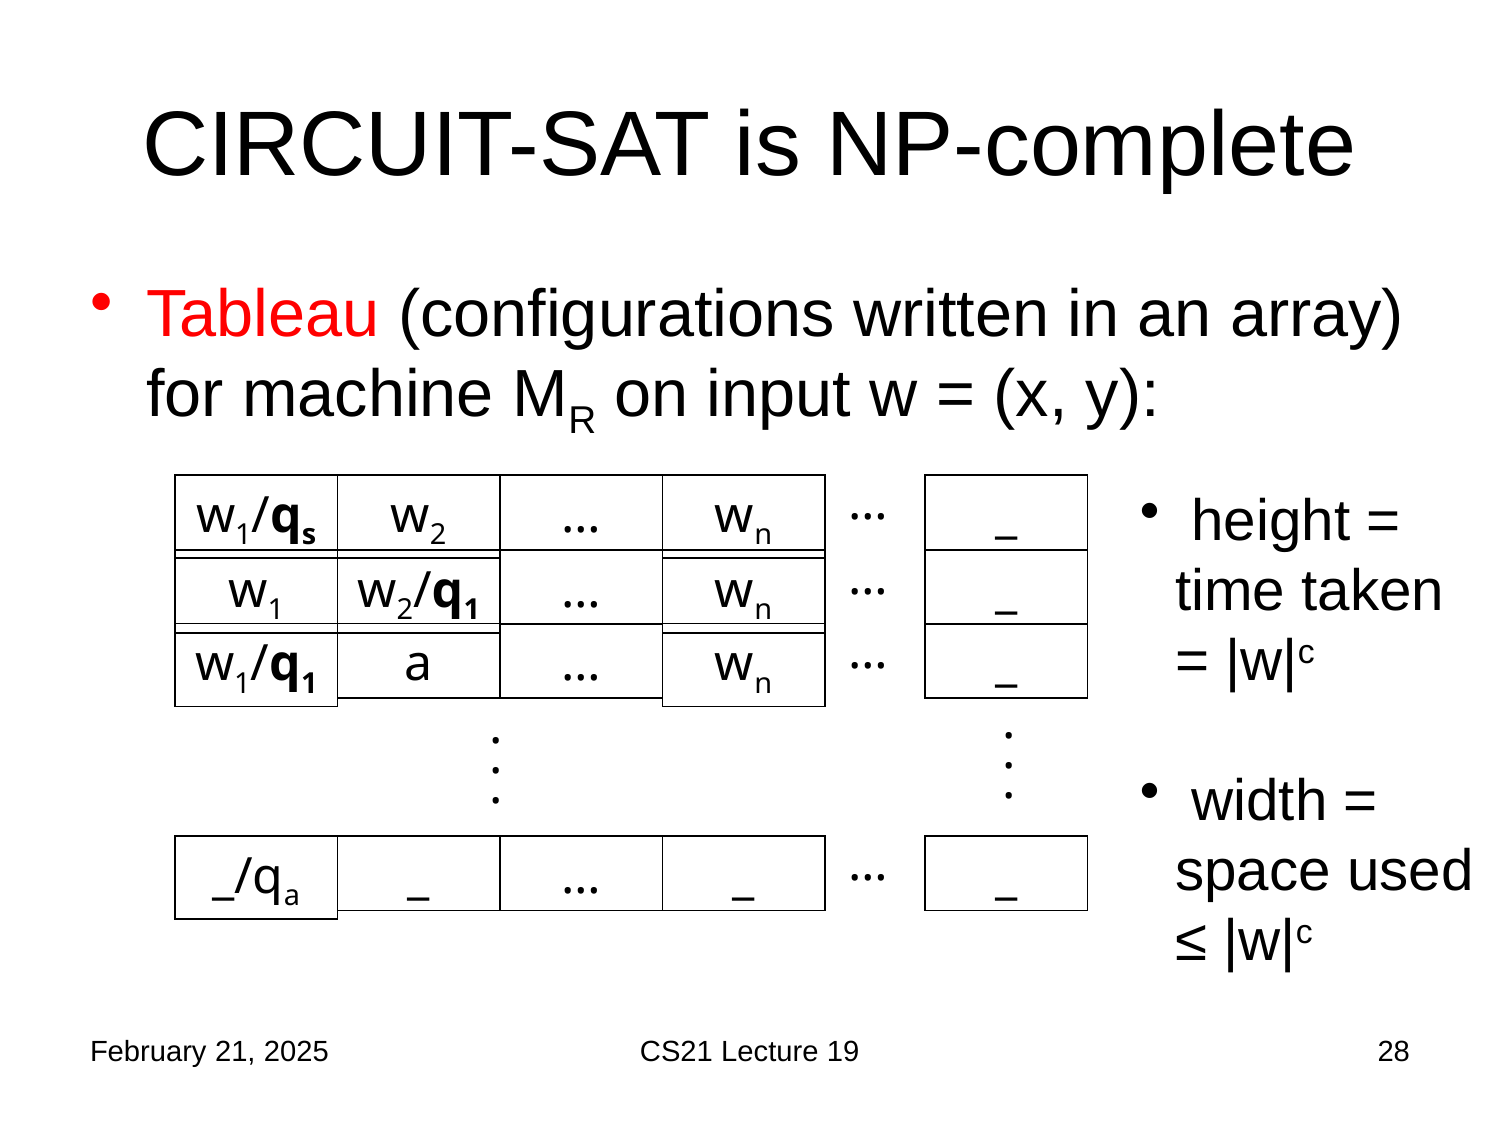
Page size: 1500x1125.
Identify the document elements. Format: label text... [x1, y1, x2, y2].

text_box … [833, 462, 903, 537]
text_box height = time taken = |w|c width = space used ≤ |w|c [1124, 474, 1500, 980]
text_box w2/q1 [337, 549, 499, 623]
text_box … [499, 835, 662, 911]
text_box wn [662, 549, 825, 623]
text_box … [833, 537, 903, 610]
text_box … [499, 474, 662, 549]
text_box _ [924, 549, 1088, 623]
text_box … [833, 610, 903, 686]
text_box wn [662, 474, 825, 549]
footer CS21 Lecture 19 [512, 1024, 988, 1103]
text_box … [833, 823, 903, 899]
text_box _ [924, 474, 1088, 549]
text_box ... [987, 707, 1038, 813]
text_box wn [662, 623, 825, 707]
text_box _ [662, 835, 825, 911]
text_box w1/q1 [174, 623, 338, 707]
text_box _ [337, 835, 499, 911]
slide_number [74, 1024, 426, 1103]
text_box w1 [174, 549, 337, 623]
text_box _/qa [174, 835, 338, 919]
list Tableau (configurations written in an array) for machine MR on input w = (x, y): [75, 262, 1425, 438]
text_box _ [924, 835, 1088, 911]
text_box … [499, 623, 662, 699]
text_box w2 [337, 474, 499, 549]
slide_number 28 [1074, 1024, 1426, 1103]
title CIRCUIT-SAT is NP-complete [75, 45, 1425, 233]
text_box a [337, 623, 499, 699]
text_box ... [474, 712, 525, 818]
text_box _ [924, 623, 1088, 699]
text_box w1/qs [174, 474, 337, 549]
text_box … [499, 549, 662, 623]
